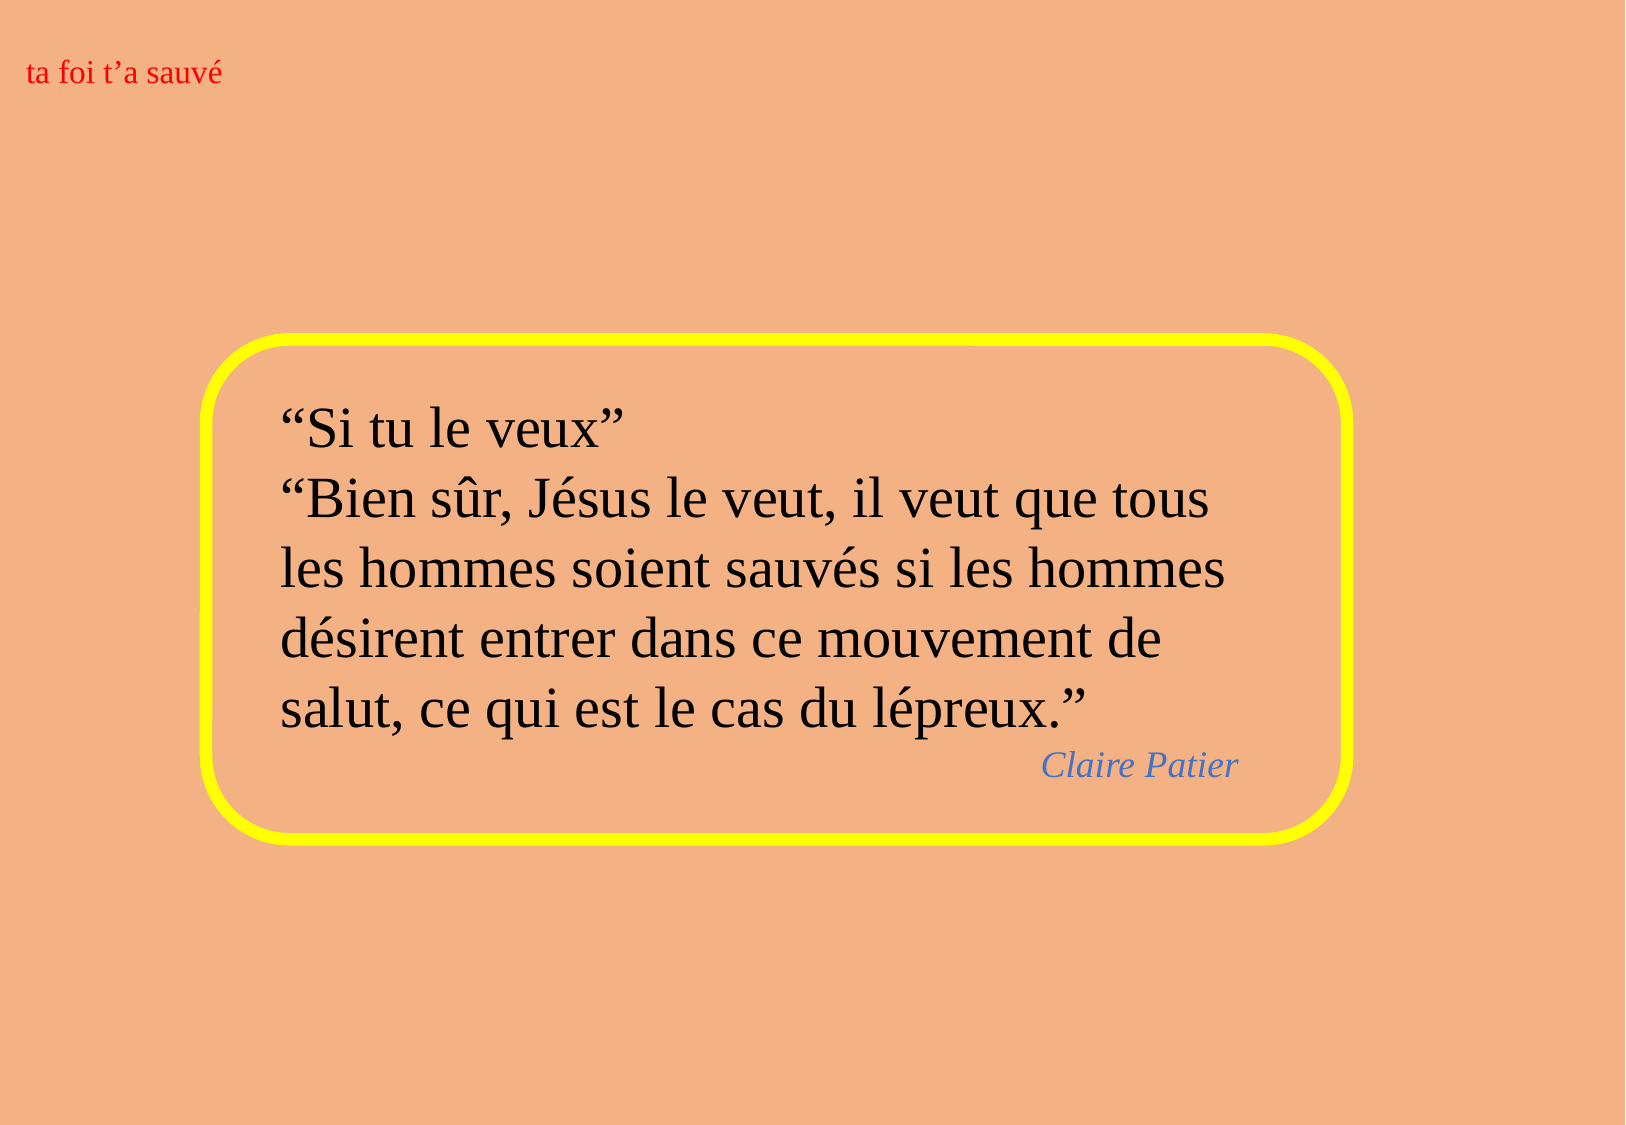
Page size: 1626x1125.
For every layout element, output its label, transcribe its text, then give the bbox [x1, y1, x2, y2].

text_box [204, 338, 1349, 841]
text_box “Si tu le veux” “Bien sûr, Jésus le veut, il veut que tous les hommes soient sauvés si les hommes désirent entrer dans ce mouvement de salut, ce qui est le cas du lépreux.” Claire Patier [265, 382, 1288, 837]
text_box ta foi t’a sauvé [12, 43, 240, 97]
